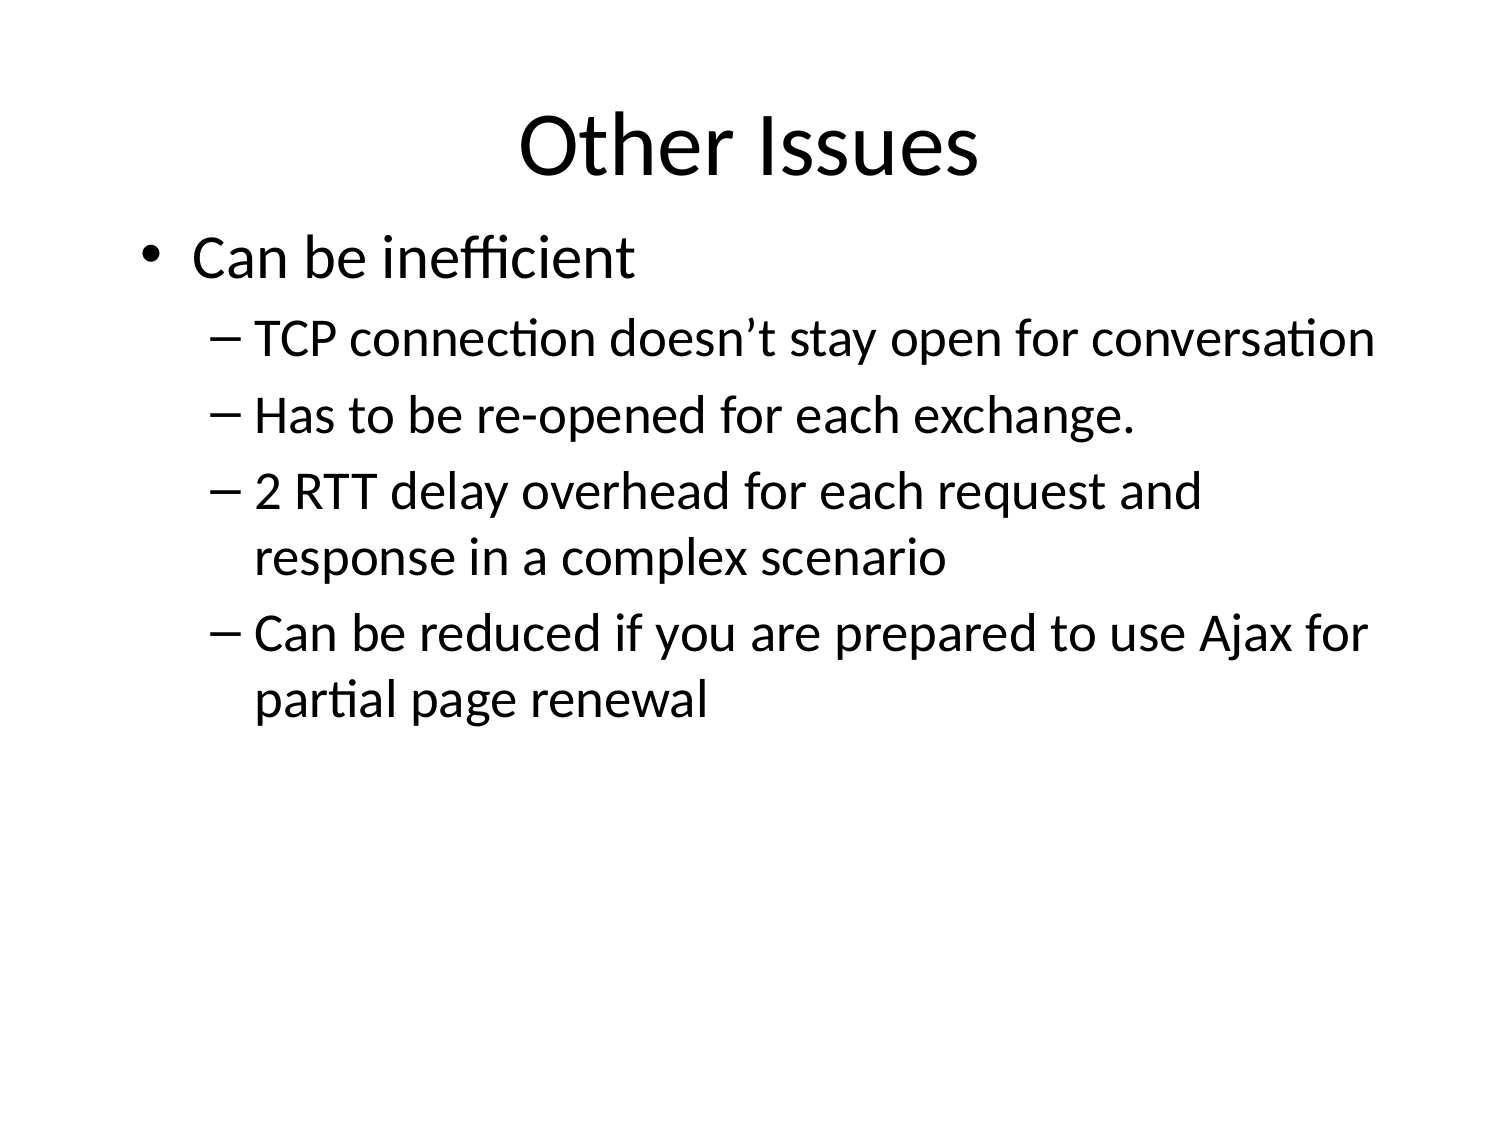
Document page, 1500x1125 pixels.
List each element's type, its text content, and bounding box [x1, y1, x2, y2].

list Can be inefficient TCP connection doesn’t stay open for conversation Has to be re-opened for each exchange. 2 RTT delay overhead for each request and response in a complex scenario Can be reduced if you are prepared to use Ajax for partial page renewal [125, 208, 1400, 796]
title Other Issues [75, 45, 1425, 233]
